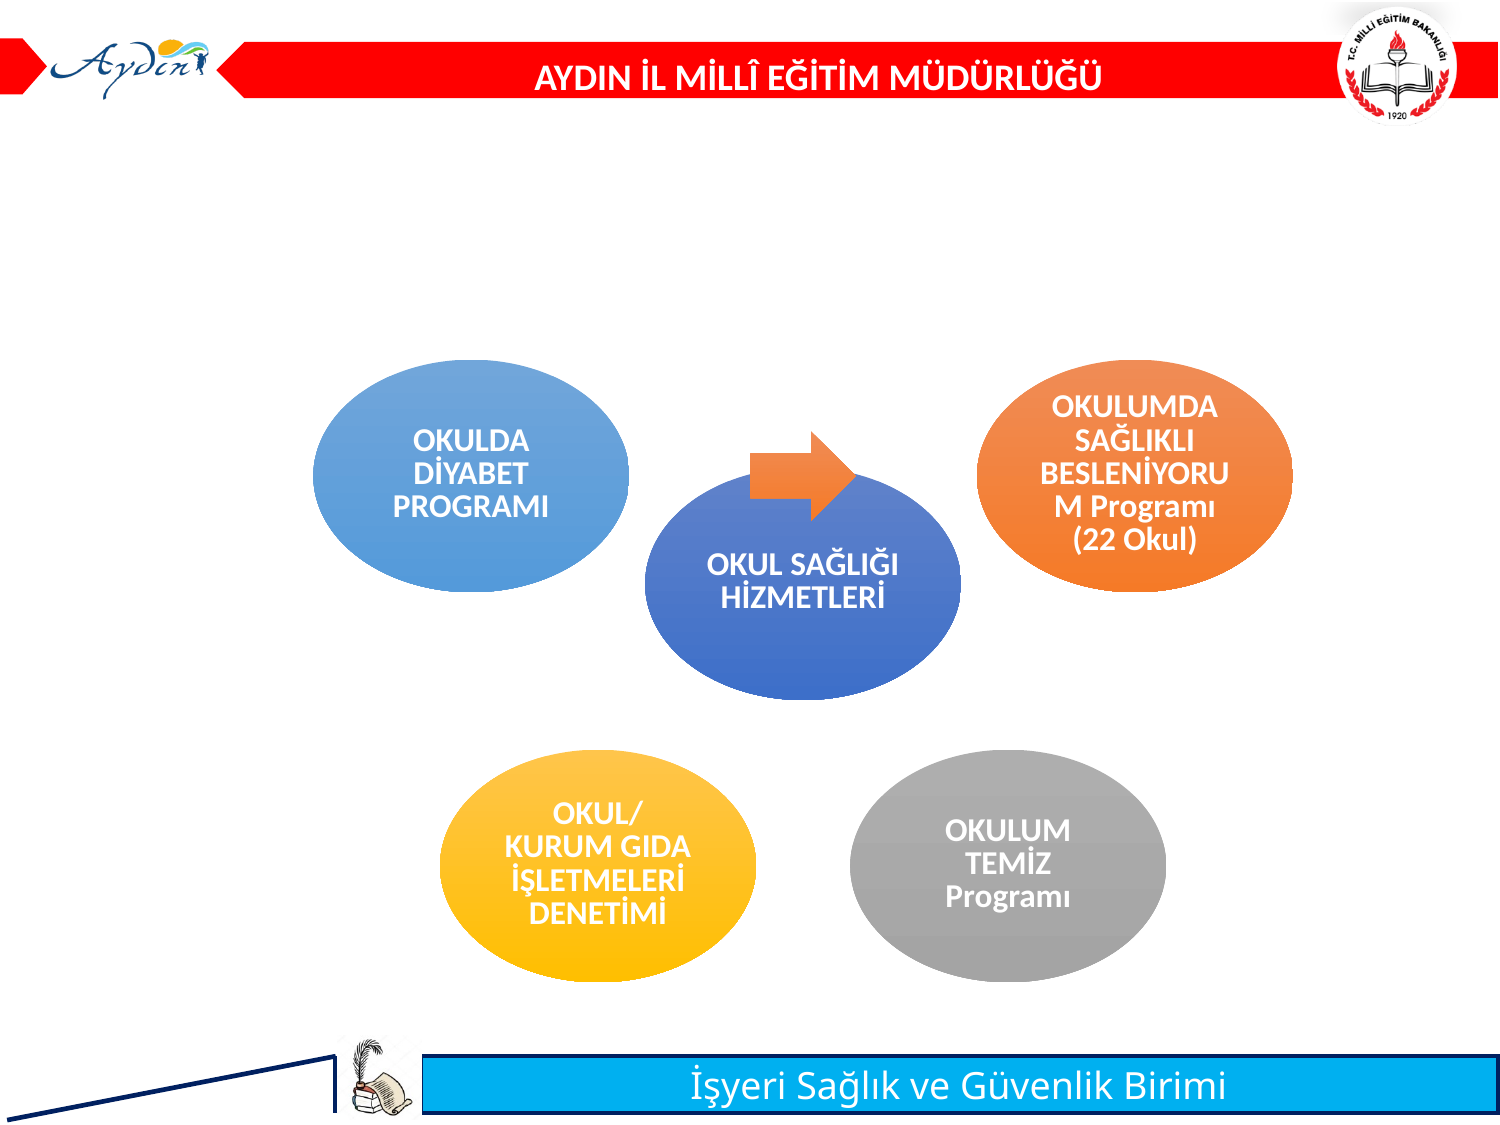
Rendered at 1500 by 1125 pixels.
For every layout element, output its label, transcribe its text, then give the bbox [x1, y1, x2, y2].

picture [46, 38, 213, 102]
picture [337, 1049, 422, 1120]
text_box AYDIN İL MİLLÎ EĞİTİM MÜDÜRLÜĞÜ [287, 47, 1337, 93]
text_box [0, 37, 46, 96]
picture [1337, 6, 1457, 126]
text_box İşyeri Sağlık ve Güvenlik Birimi [6, 1055, 337, 1122]
text_box [1457, 40, 1499, 100]
text_box İşyeri Sağlık ve Güvenlik Birimi [422, 1055, 1499, 1114]
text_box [171, 118, 1436, 1049]
text_box [214, 40, 1337, 100]
